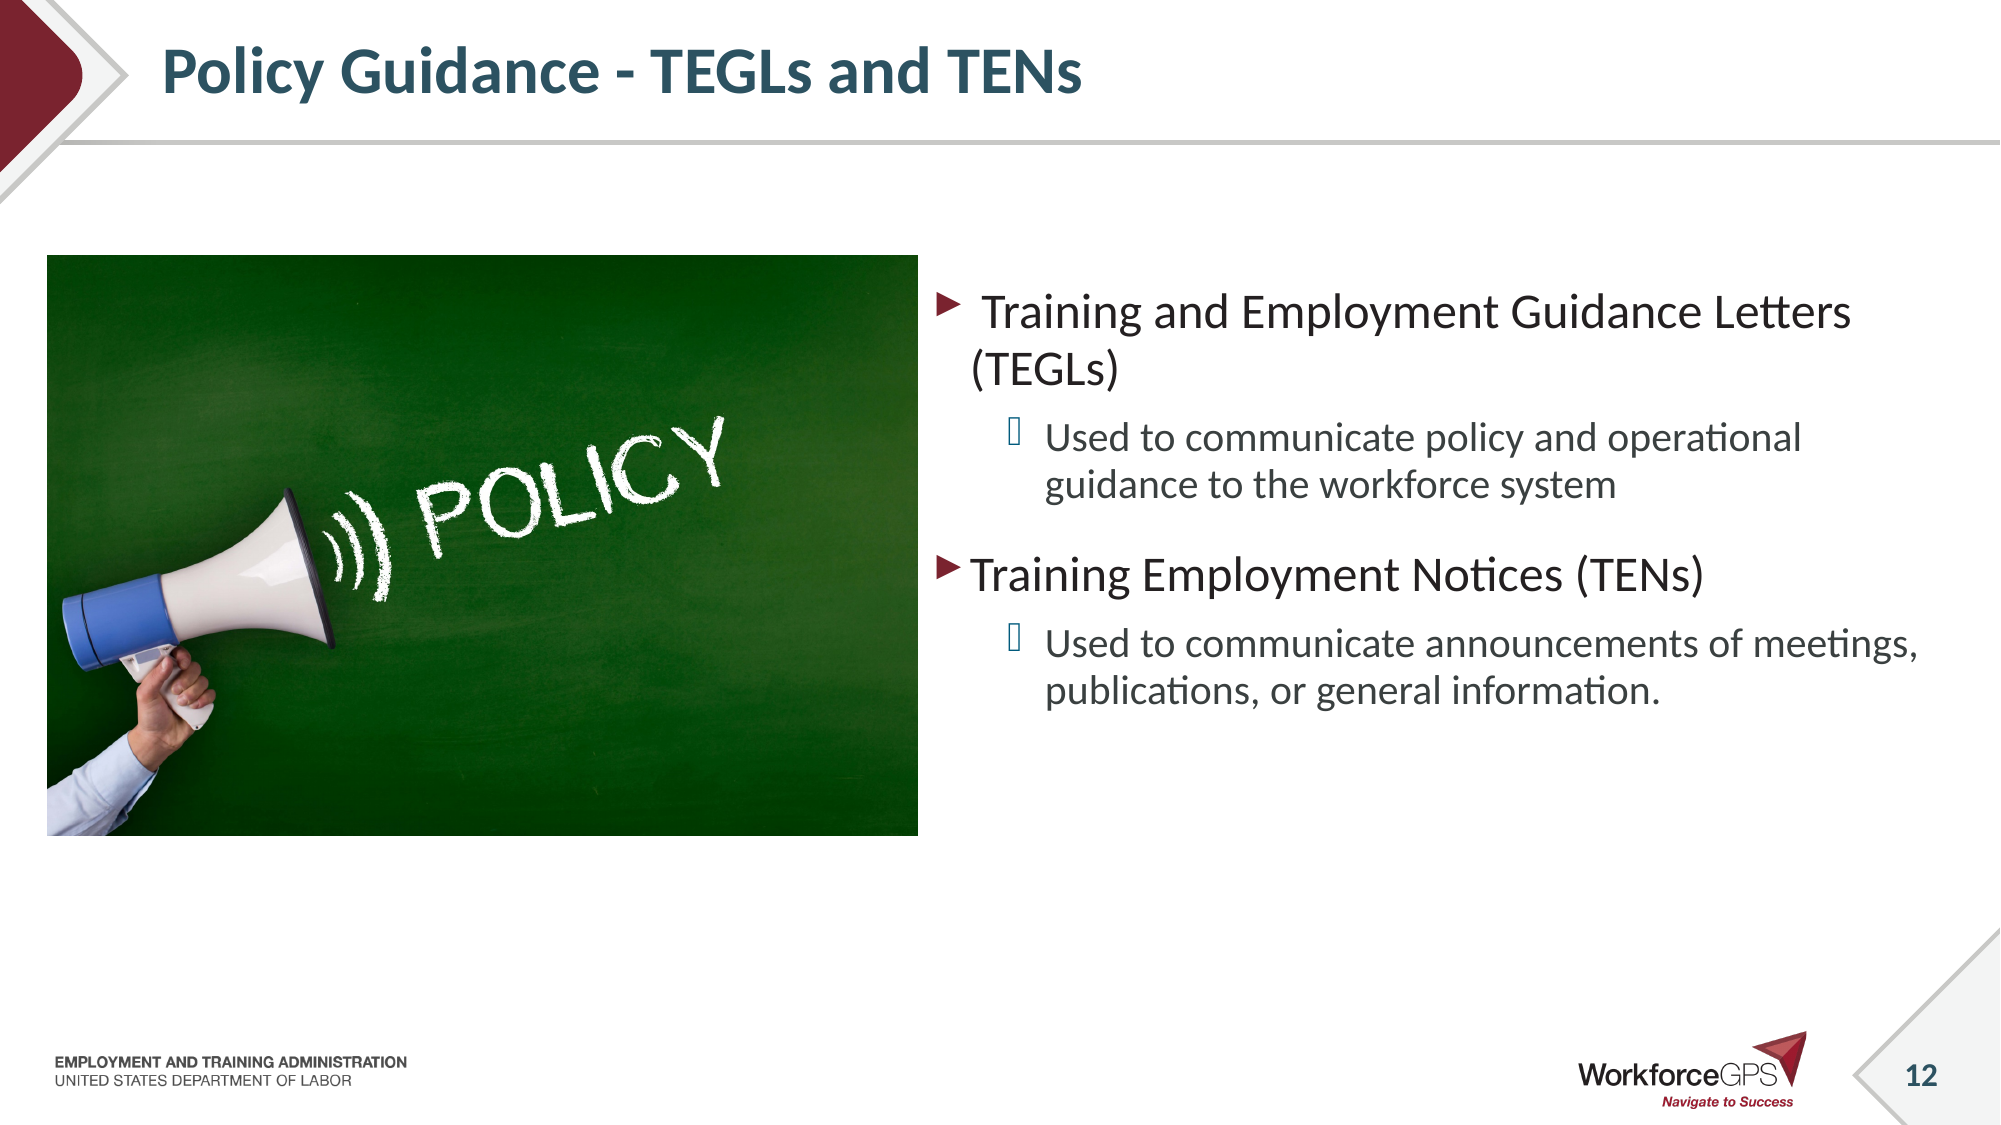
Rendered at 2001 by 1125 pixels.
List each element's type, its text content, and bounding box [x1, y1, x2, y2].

picture [47, 255, 918, 837]
slide_number 12 [1867, 1042, 1975, 1103]
list Training and Employment Guidance Letters (TEGLs) Used to communicate policy and operational guidance to the workforce system Training Employment Notices (TENs) Used to communicate announcements of meetings, publications, or general information. [922, 275, 1950, 836]
title Policy Guidance - TEGLs and TENs [132, 7, 1950, 137]
